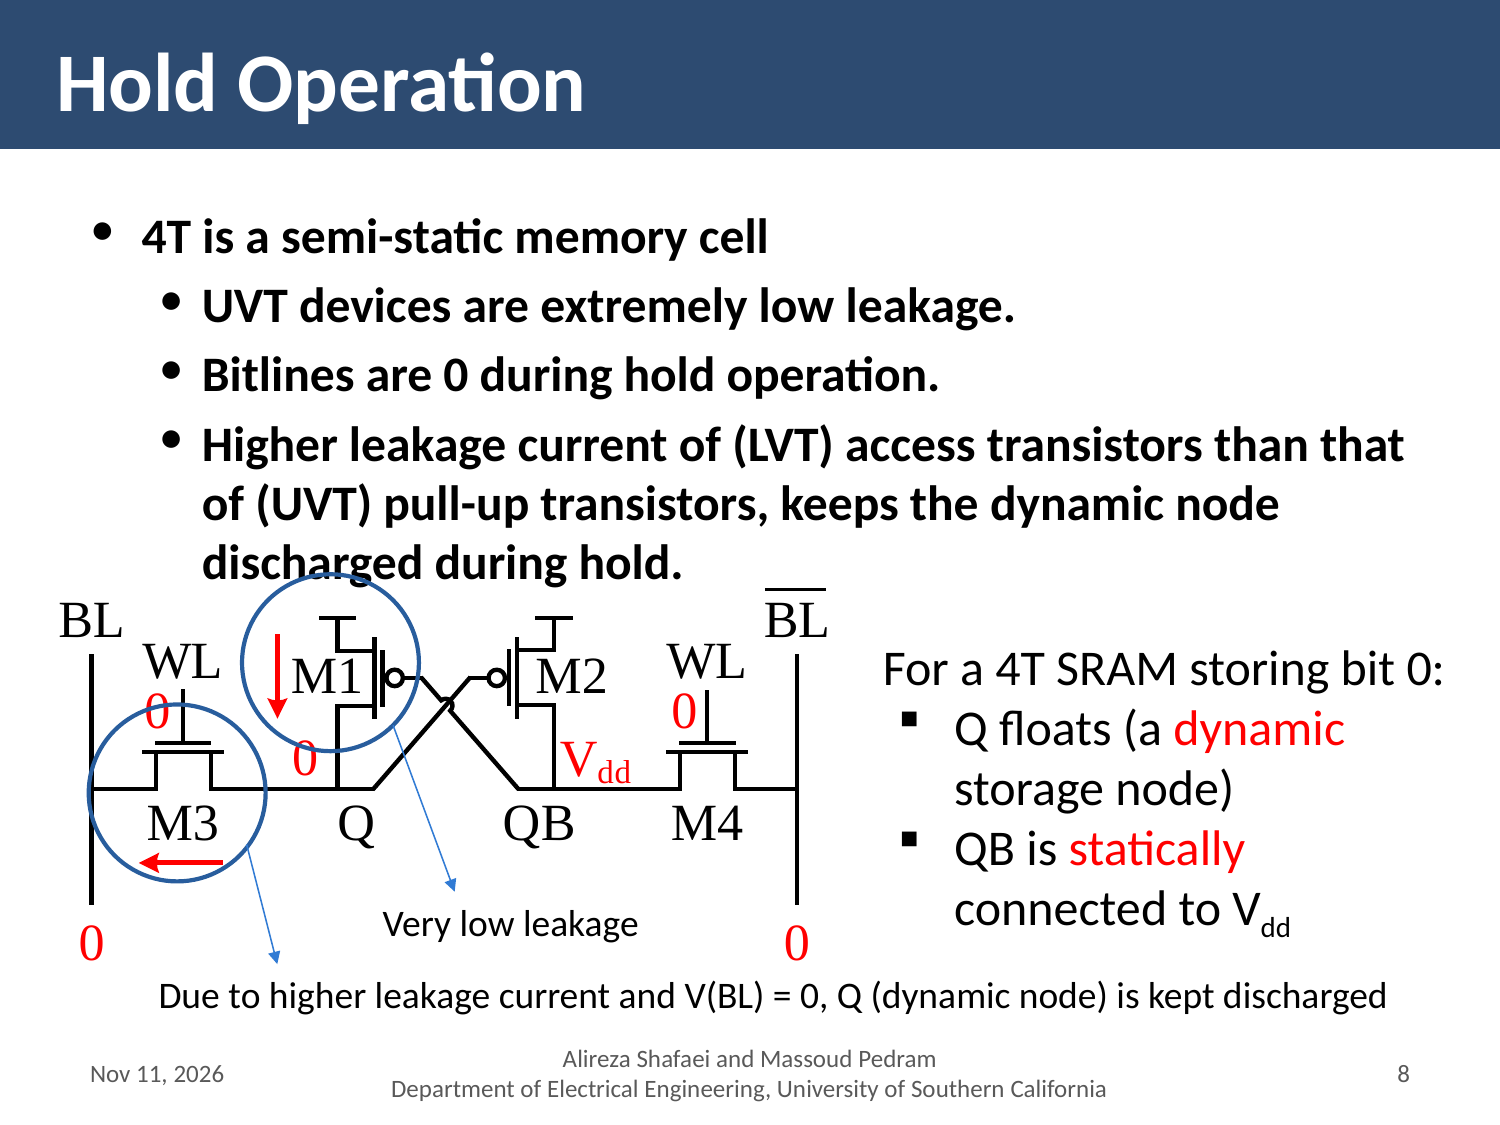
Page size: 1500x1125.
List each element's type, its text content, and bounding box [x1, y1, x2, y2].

picture [28, 573, 857, 1000]
title Hold Operation [41, 15, 1459, 142]
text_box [392, 724, 455, 892]
text_box For a 4T SRAM storing bit 0: Q floats (a dynamic storage node) QB is statically connected to Vdd [868, 627, 1466, 951]
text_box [246, 844, 278, 965]
slide_number 7 [1246, 1042, 1425, 1103]
text_box Due to higher leakage current and V(BL) = 0, Q (dynamic node) is kept discharged [143, 964, 1405, 1024]
footer Alireza Shafaei and Massoud Pedram Department of Electrical Engineering, University of Southern California [277, 1042, 1223, 1103]
list 4T is a semi-static memory cell UVT devices are extremely low leakage. Bitlines are 0 during hold operation. Higher leakage current of (LVT) access transistors than that of (UVT) pull-up transistors, keeps the dynamic node discharged during hold. [75, 196, 1425, 598]
slide_number 12-Mar-16 [75, 1042, 254, 1103]
